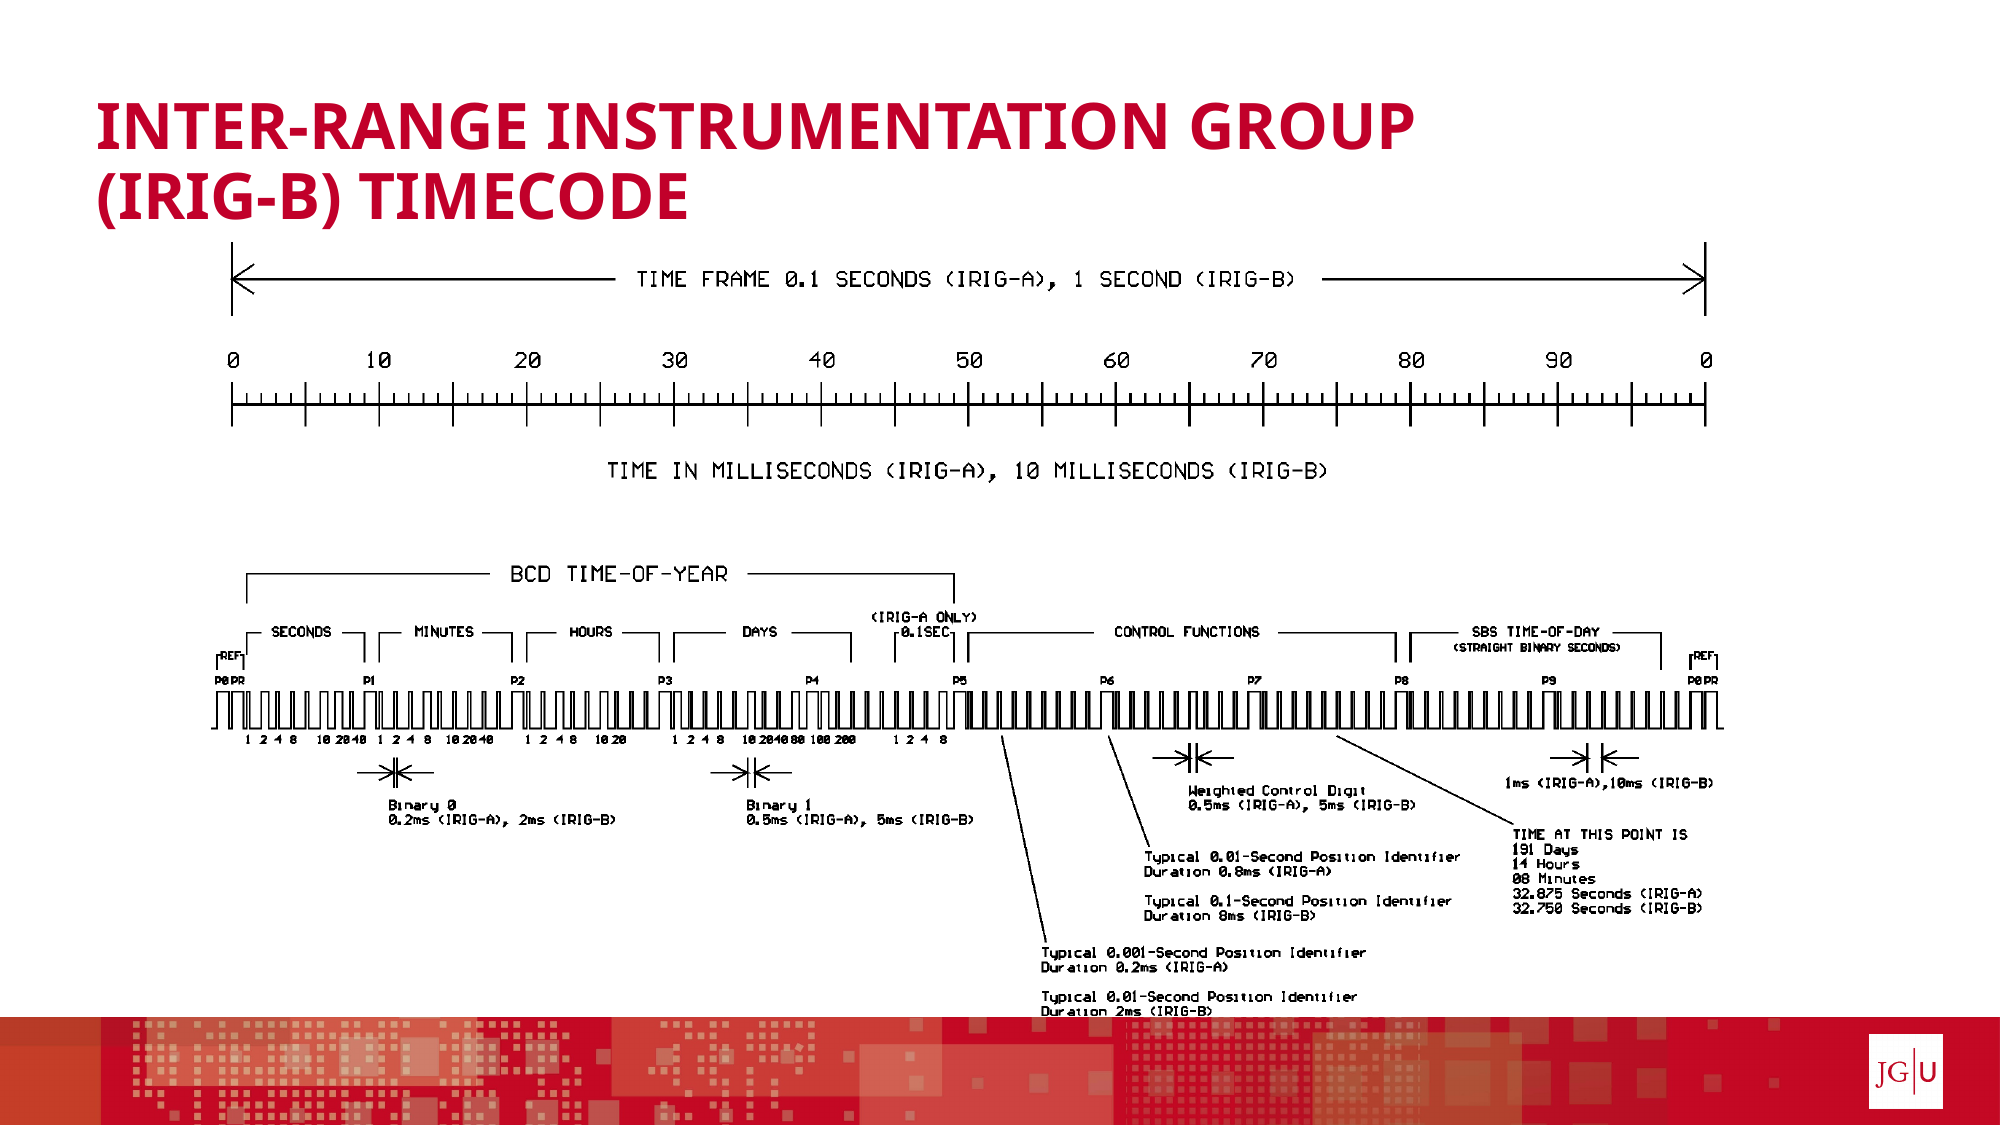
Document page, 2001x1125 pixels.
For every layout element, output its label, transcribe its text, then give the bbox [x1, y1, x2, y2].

picture [211, 241, 1724, 1016]
picture [0, 1017, 2000, 1125]
title Inter-range instrumentation group (IRIG-B) timecode [81, 87, 1913, 243]
